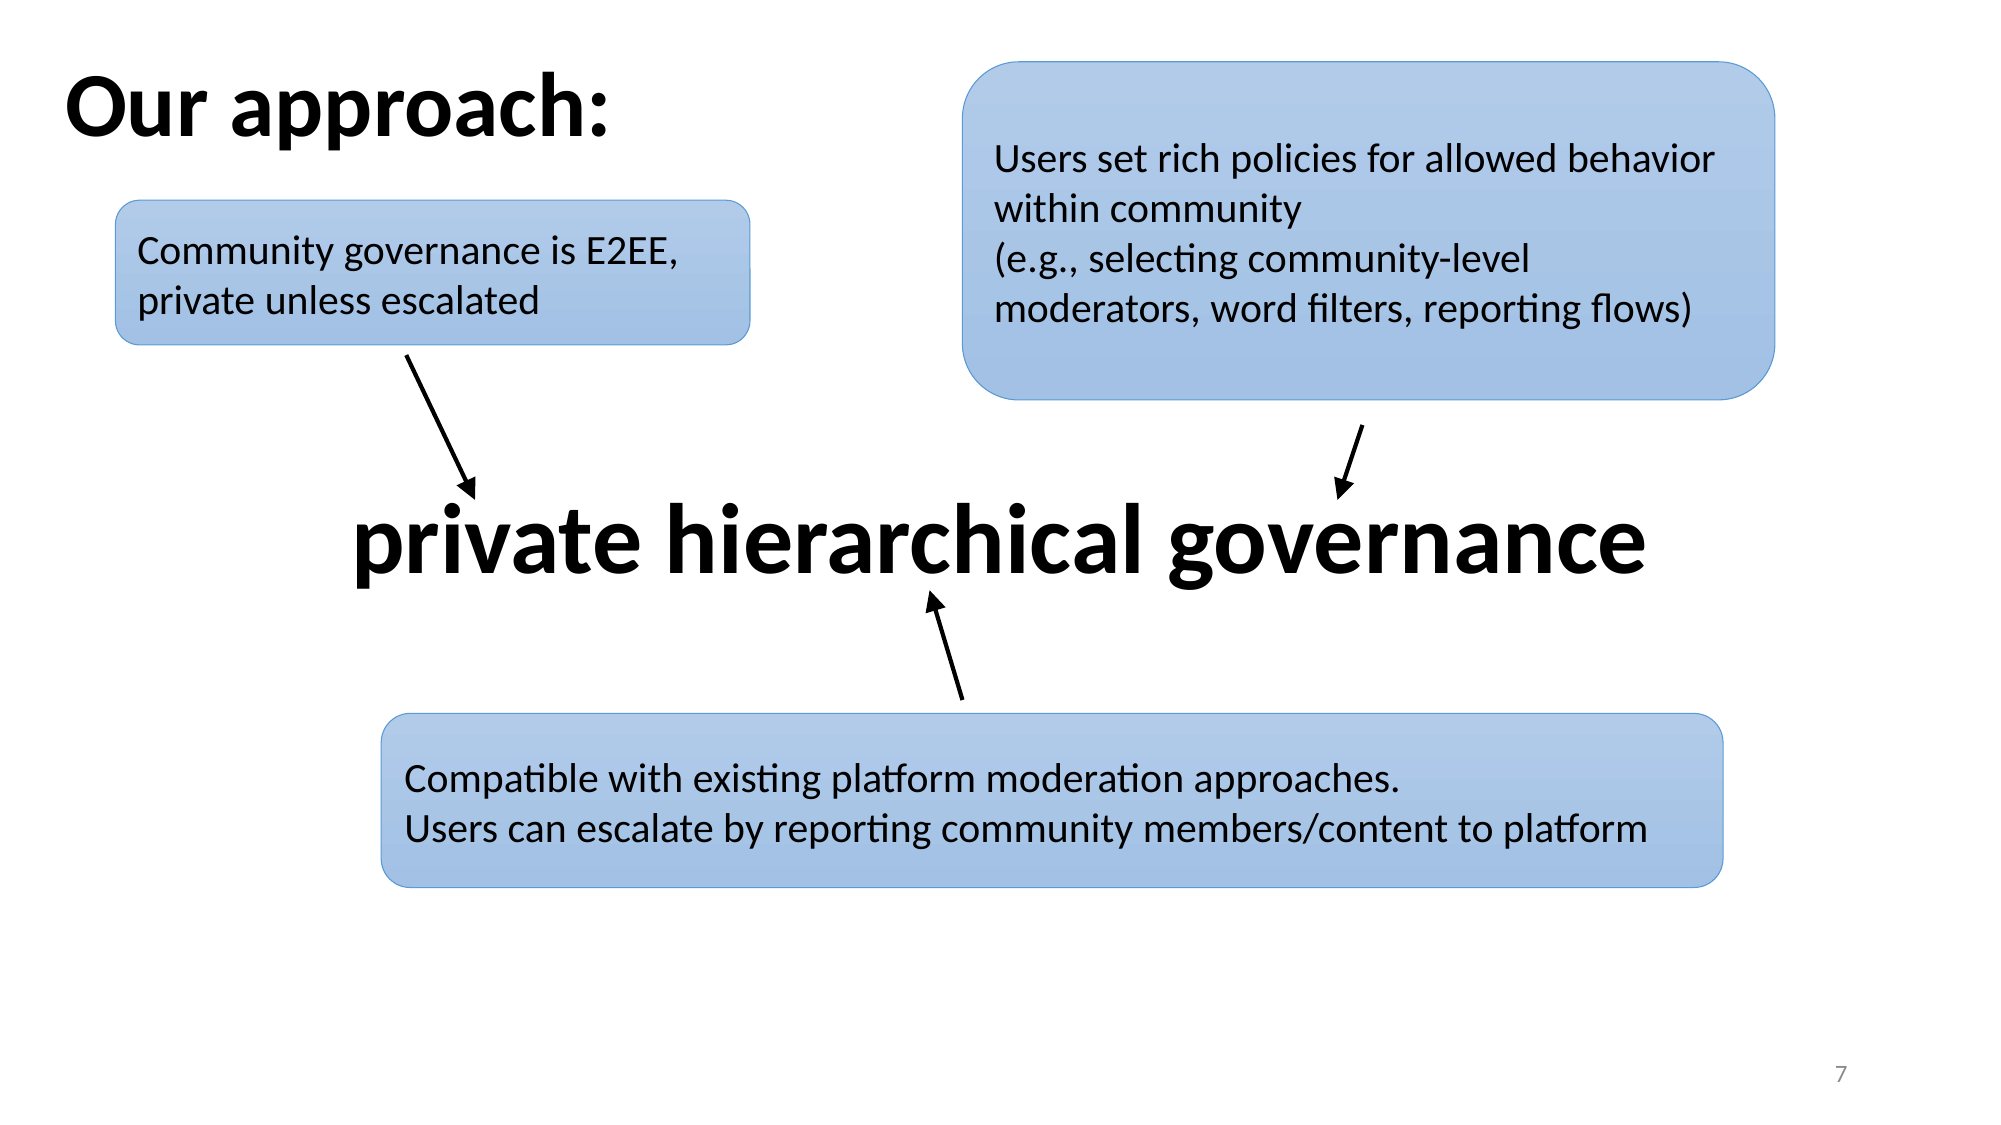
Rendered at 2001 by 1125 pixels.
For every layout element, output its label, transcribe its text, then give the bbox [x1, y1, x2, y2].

slide_number 7 [1412, 1042, 1863, 1103]
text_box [929, 590, 963, 700]
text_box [1337, 424, 1363, 500]
text_box Community governance is E2EE, private unless escalated [114, 216, 751, 346]
text_box Our approach: [50, 0, 1963, 216]
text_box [406, 355, 475, 500]
text_box private hierarchical governance [336, 466, 1664, 602]
text_box Compatible with existing platform moderation approaches. Users can escalate by reporting community members/content to platform [380, 712, 1724, 889]
text_box Users set rich policies for allowed behavior within community (e.g., selecting community-level moderators, word filters, reporting flows) [961, 216, 1776, 401]
